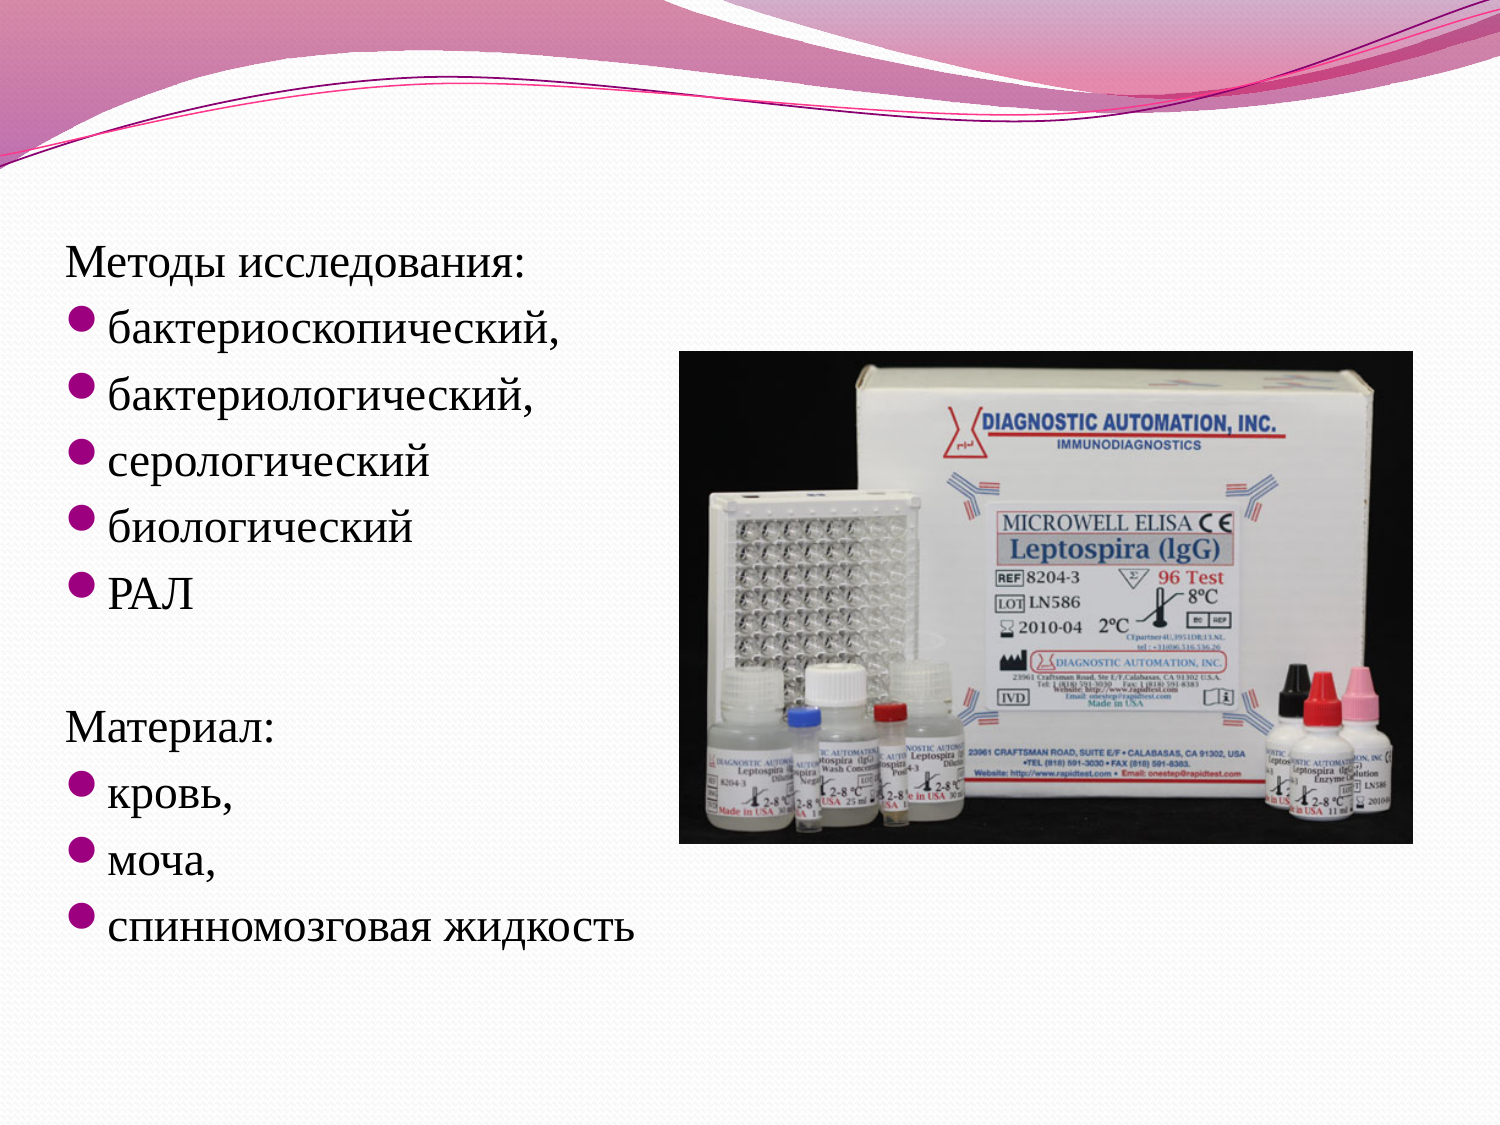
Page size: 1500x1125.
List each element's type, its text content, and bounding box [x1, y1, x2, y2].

list Методы исследования: бактериоскопический, бактериологический, серологический биологический РАЛ Материал: кровь, моча, спинномозговая жидкость [50, 222, 1475, 966]
picture [679, 351, 1413, 844]
